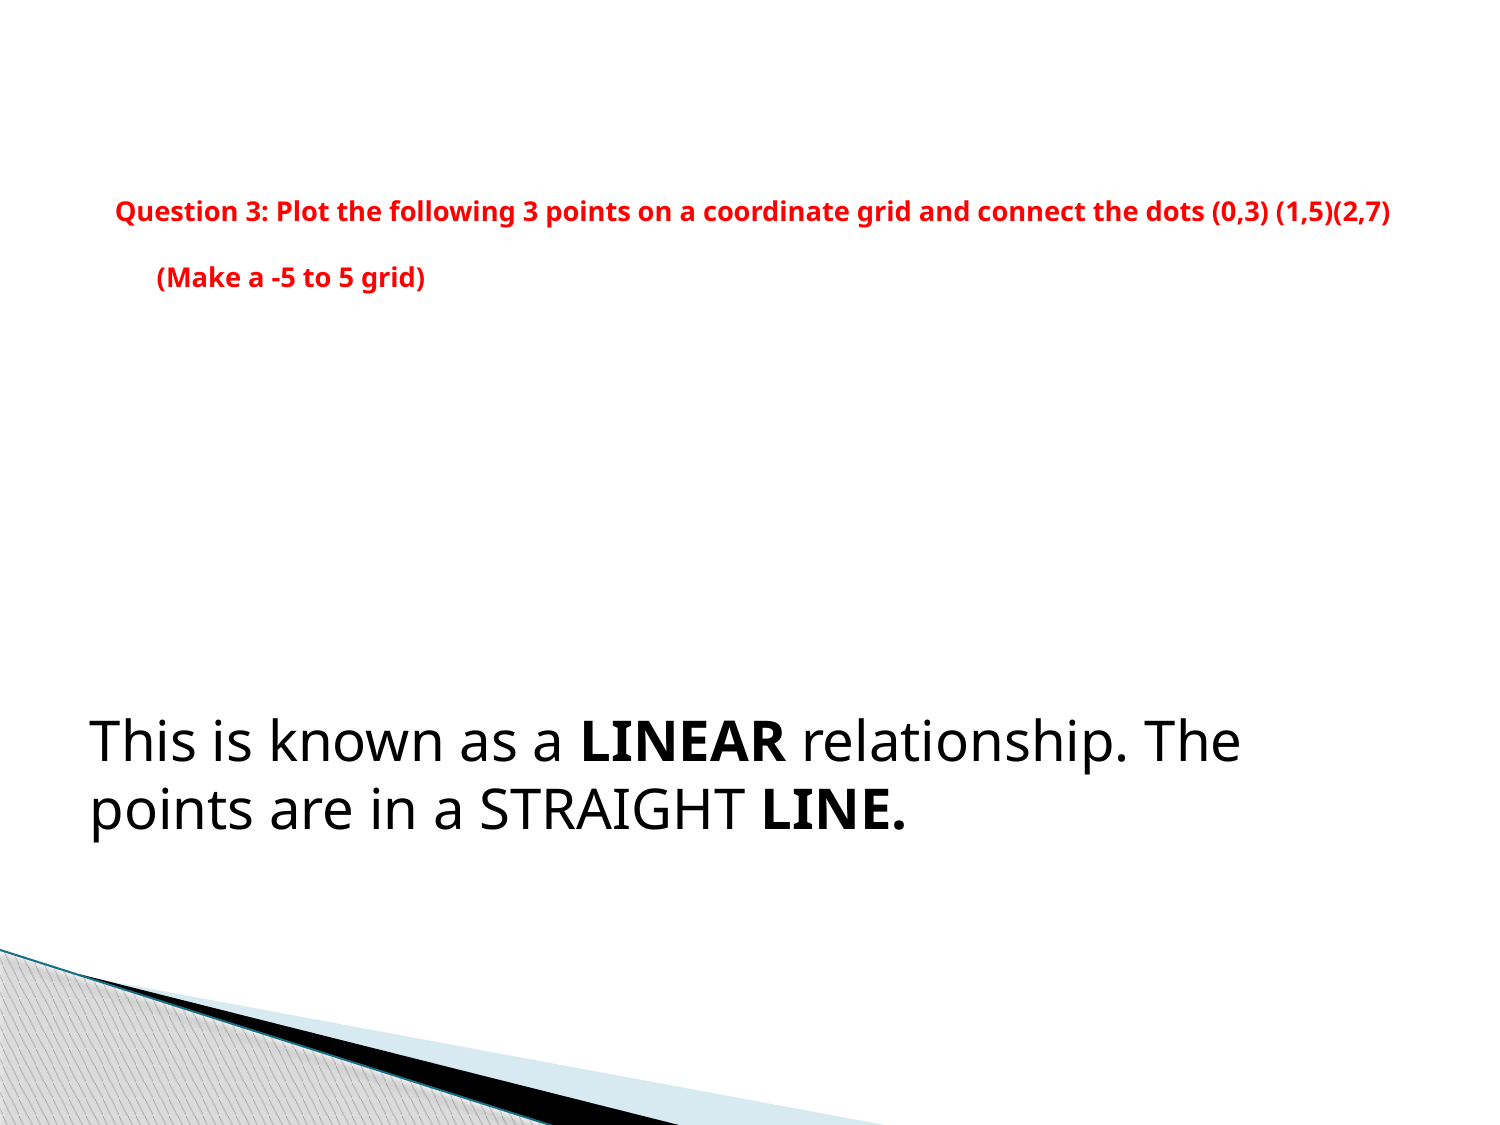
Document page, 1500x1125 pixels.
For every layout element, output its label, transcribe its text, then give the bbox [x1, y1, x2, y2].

title Question 3: Plot the following 3 points on a coordinate grid and connect the dots (0,3) (1,5)(2,7) (Make a -5 to 5 grid) [99, 149, 1450, 338]
list This is known as a LINEAR relationship. The points are in a STRAIGHT LINE. [75, 243, 1425, 986]
